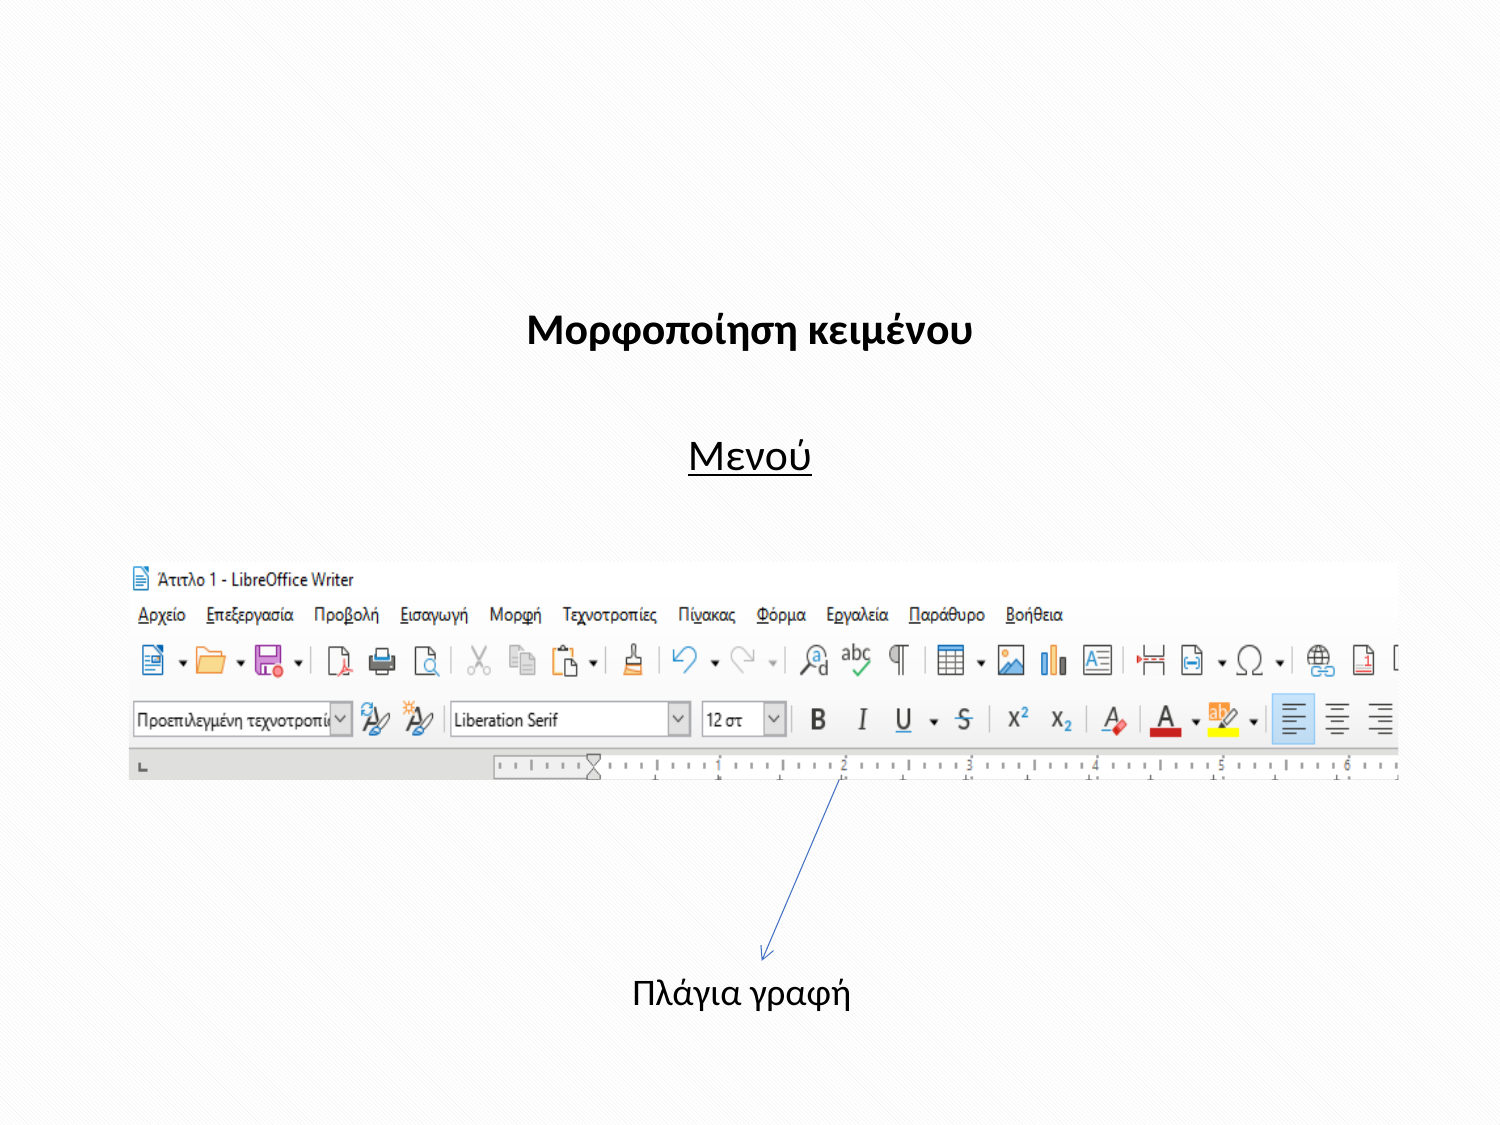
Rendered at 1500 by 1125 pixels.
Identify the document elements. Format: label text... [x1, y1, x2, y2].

picture [128, 562, 1399, 780]
text_box Πλάγια γραφή [617, 960, 867, 1021]
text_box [761, 780, 857, 961]
list Μορφοποίηση κειμένου Μενού [103, 299, 1397, 1014]
